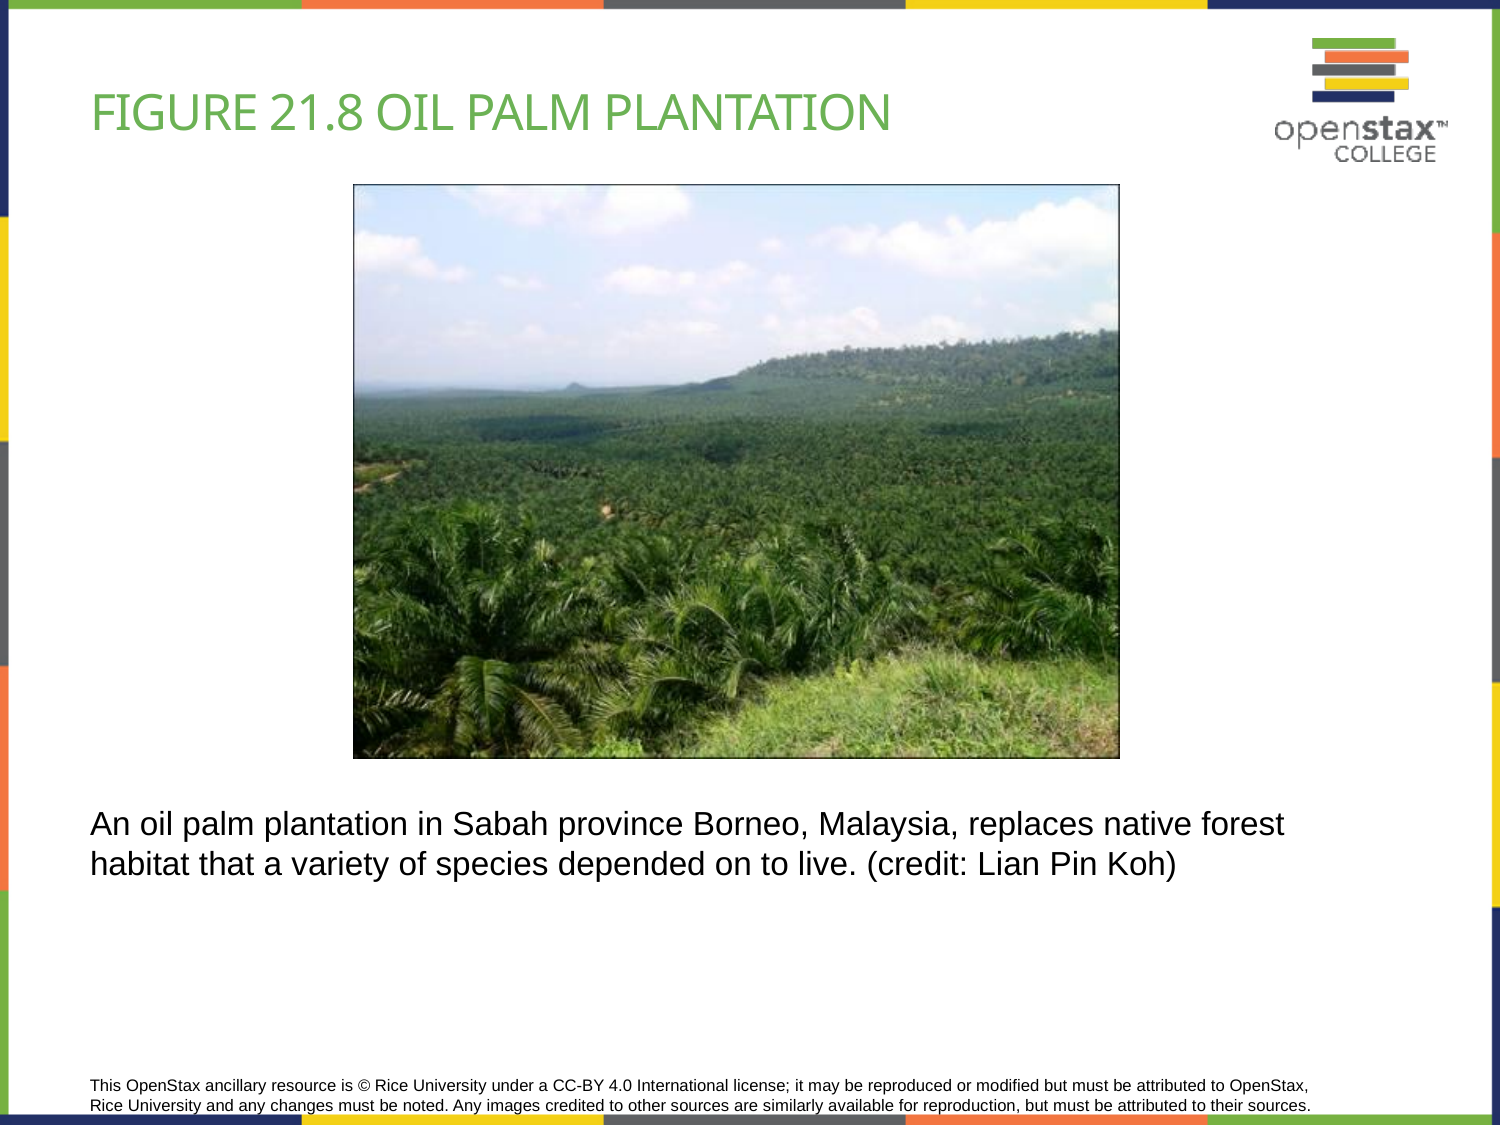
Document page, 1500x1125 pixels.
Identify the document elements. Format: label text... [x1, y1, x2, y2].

text_box This OpenStax ancillary resource is © Rice University under a CC-BY 4.0 International license; it may be reproduced or modified but must be attributed to OpenStax, Rice University and any changes must be noted. Any images credited to other sources are similarly available for reproduction, but must be attributed to their sources. [75, 1067, 1336, 1114]
picture [0, 0, 1500, 1125]
list An oil palm plantation in Sabah province Borneo, Malaysia, replaces native forest habitat that a variety of species depended on to live. (credit: Lian Pin Koh) [75, 794, 1398, 986]
title Figure 21.8 oil palm plantation [75, 39, 1273, 148]
